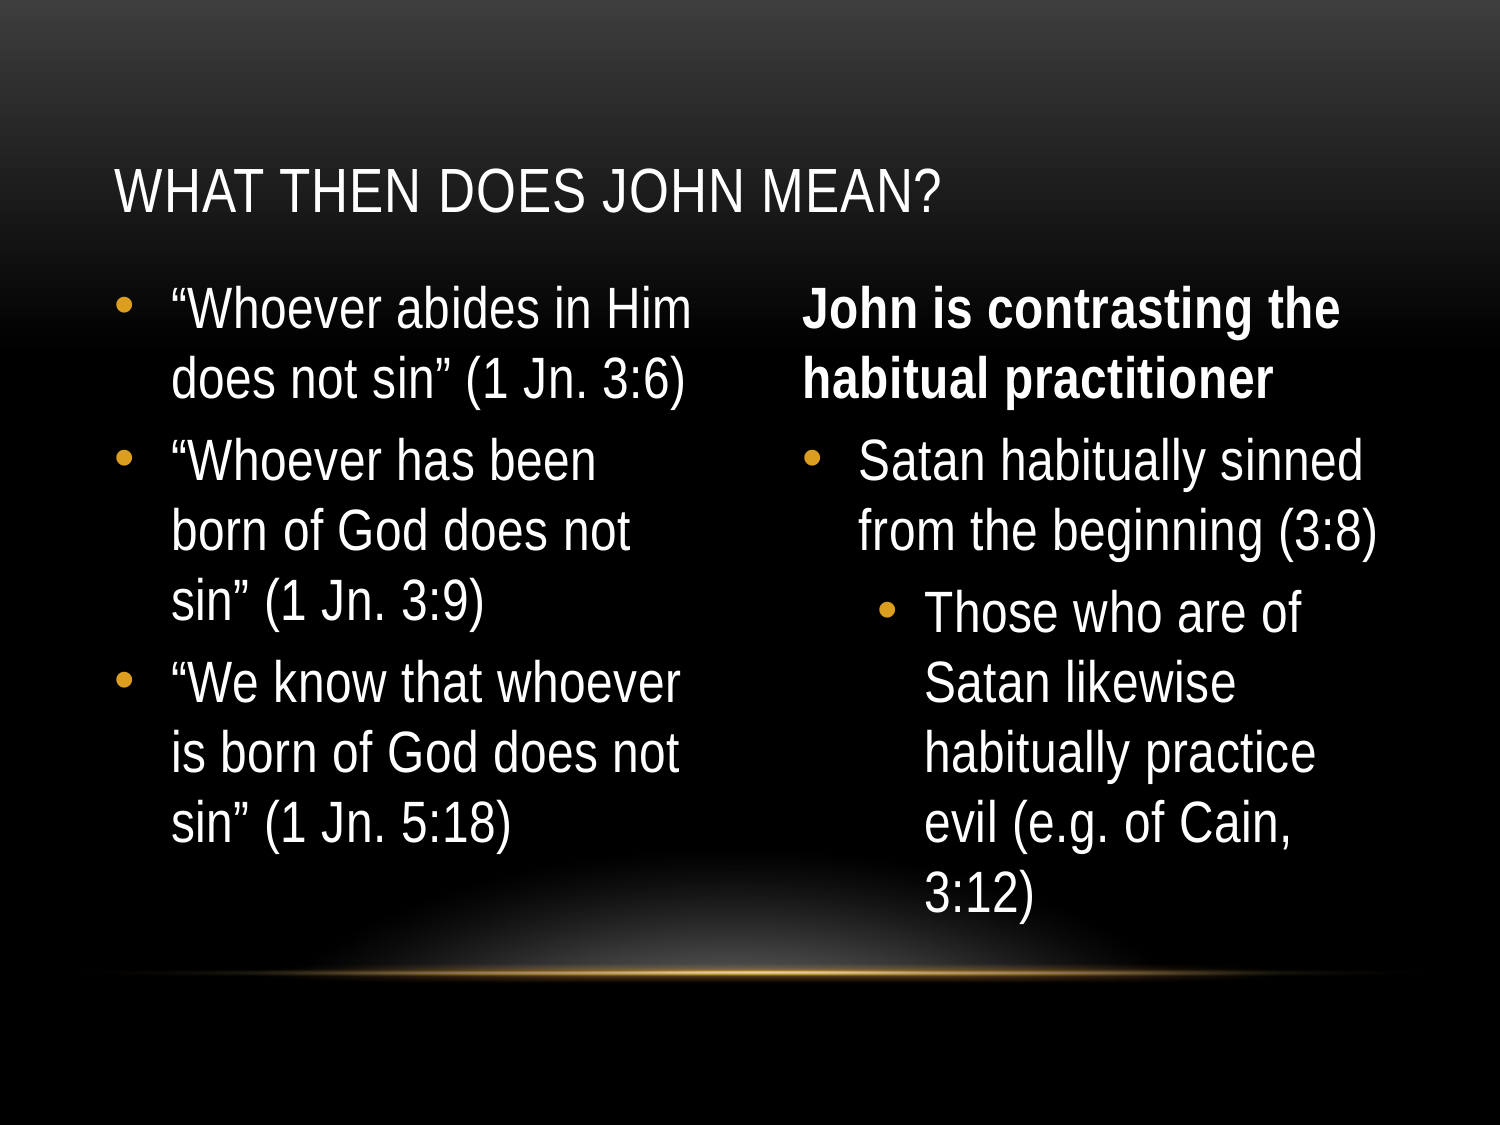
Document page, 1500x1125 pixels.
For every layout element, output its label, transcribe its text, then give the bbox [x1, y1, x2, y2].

picture [0, 0, 1500, 1125]
list John is contrasting the habitual practitioner Satan habitually sinned from the beginning (3:8) Those who are of Satan likewise habitually practice evil (e.g. of Cain, 3:12) [787, 262, 1400, 938]
title What Then Does John Mean? [99, 45, 1400, 233]
list “Whoever abides in Him does not sin” (1 Jn. 3:6) “Whoever has been born of God does not sin” (1 Jn. 3:9) “We know that whoever is born of God does not sin” (1 Jn. 5:18) [99, 262, 713, 938]
